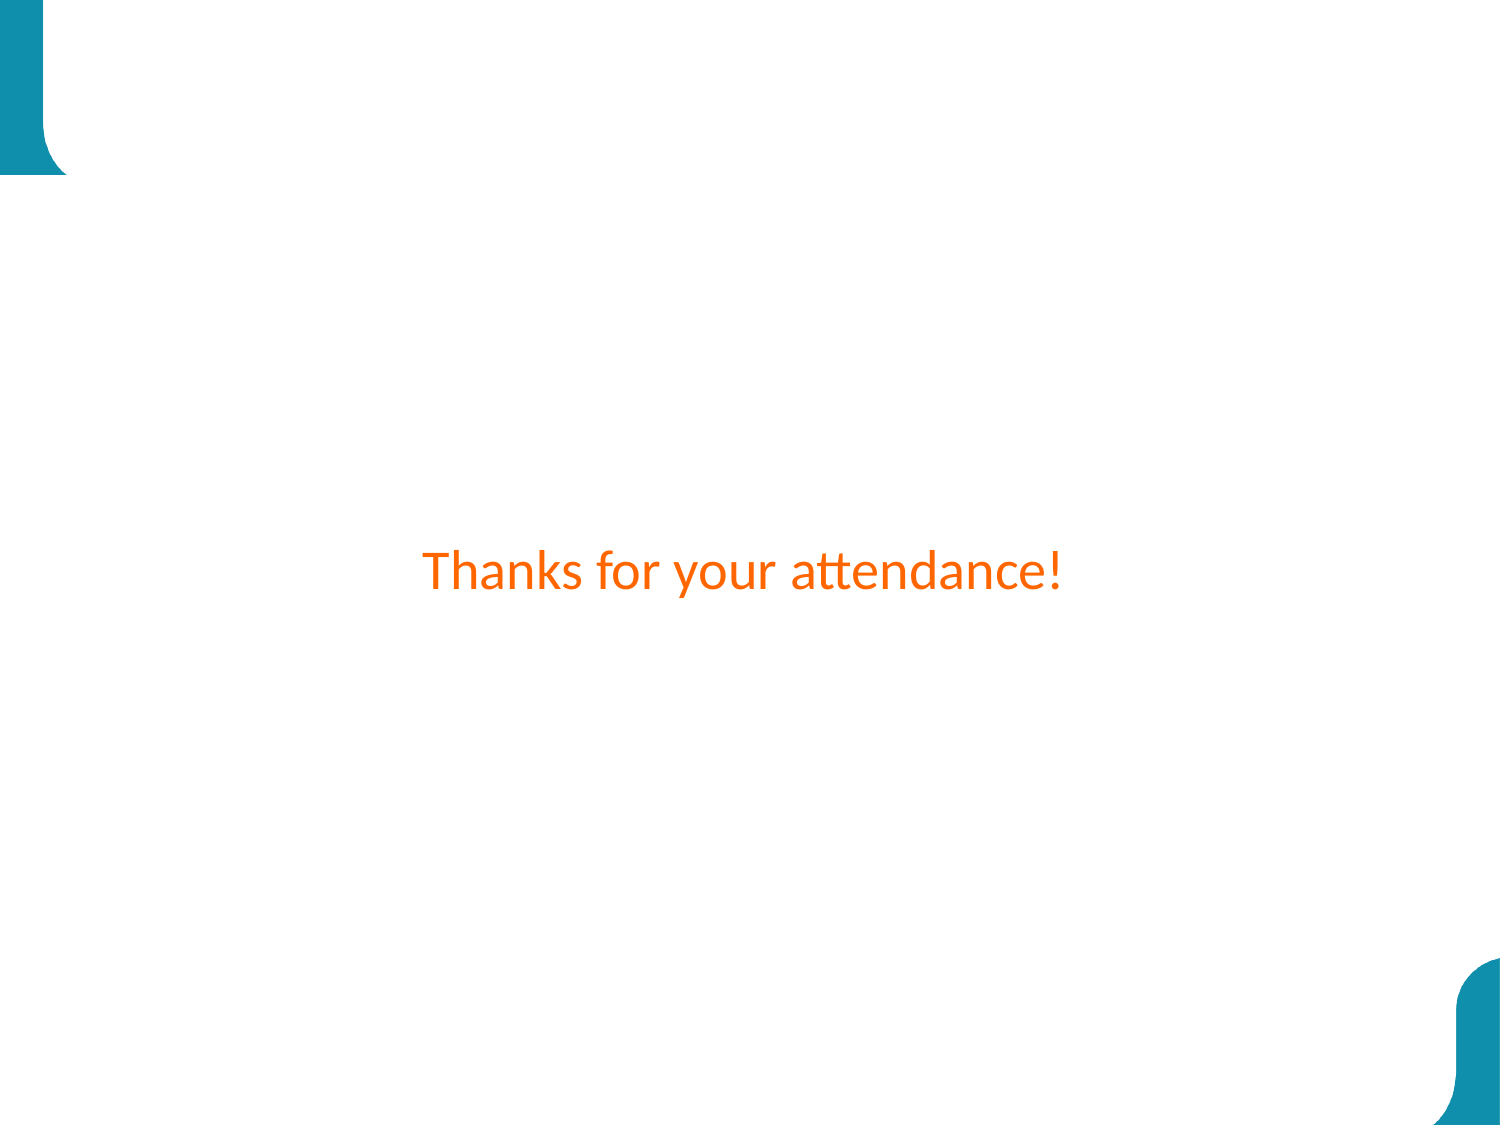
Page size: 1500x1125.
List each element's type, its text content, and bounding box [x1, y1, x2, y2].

list Thanks for your attendance! [112, 491, 1376, 622]
picture [0, 0, 67, 175]
picture [1431, 958, 1500, 1125]
